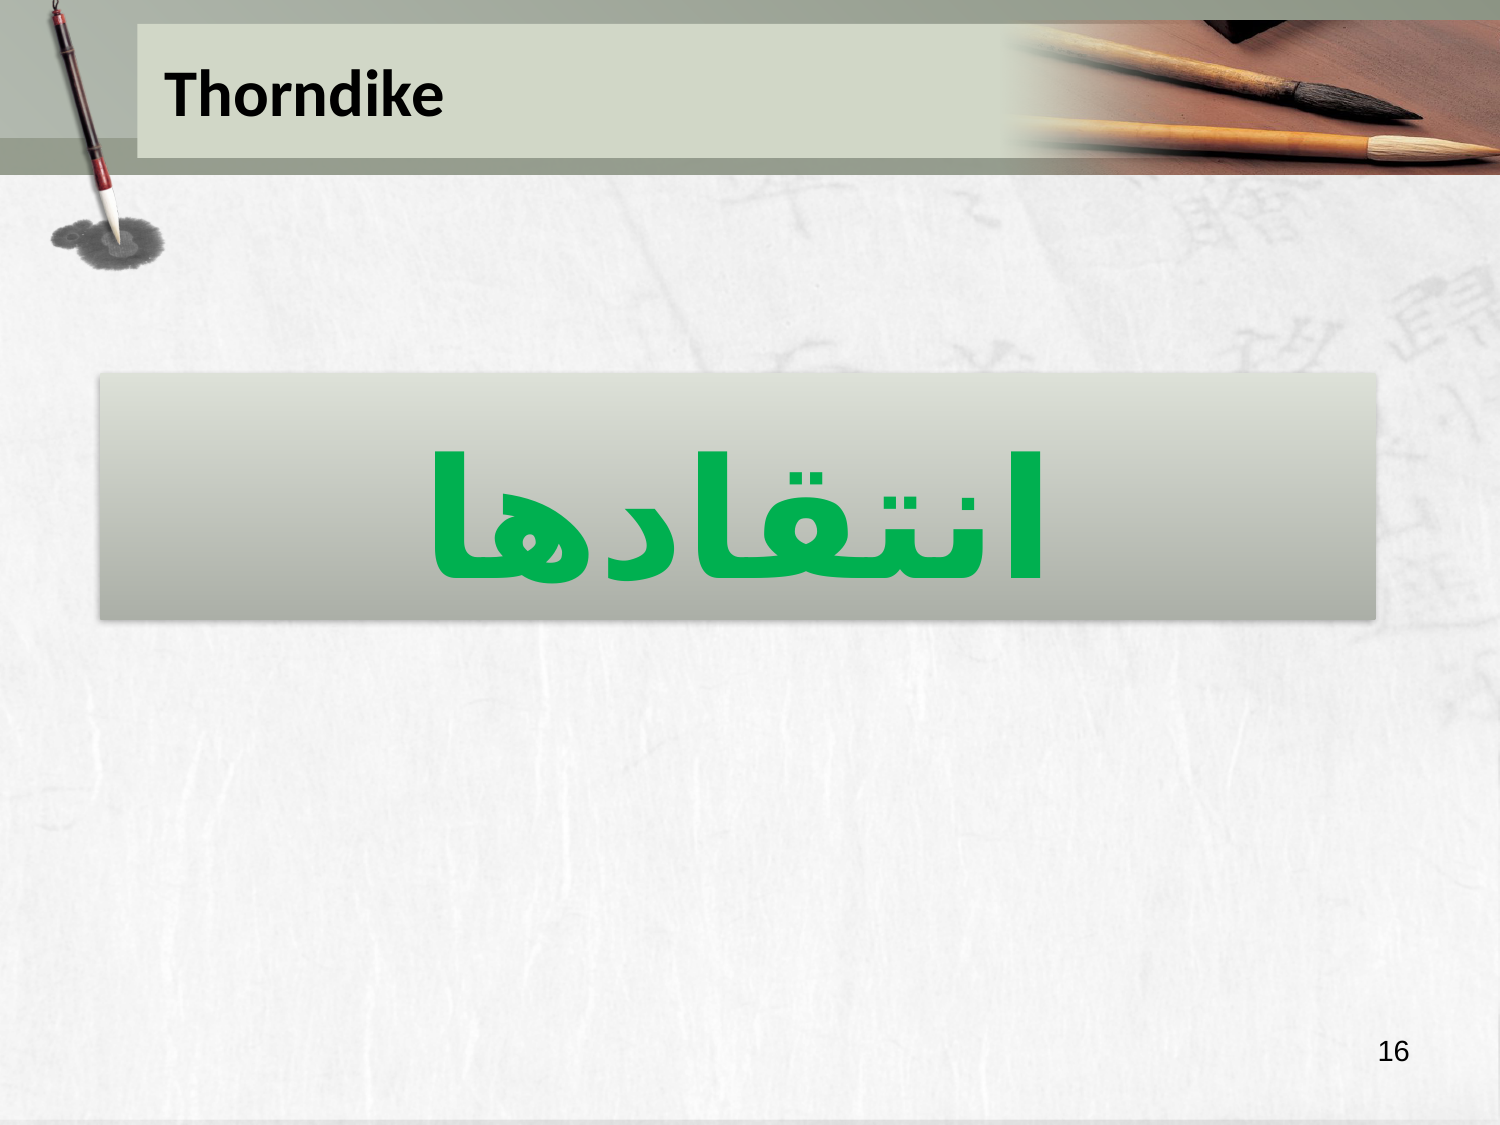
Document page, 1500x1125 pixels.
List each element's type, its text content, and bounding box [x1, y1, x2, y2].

picture [0, 0, 1500, 1125]
slide_number 16 [1074, 1024, 1426, 1103]
text_box Thorndike [149, 42, 460, 138]
list انتقادها [100, 373, 1376, 620]
